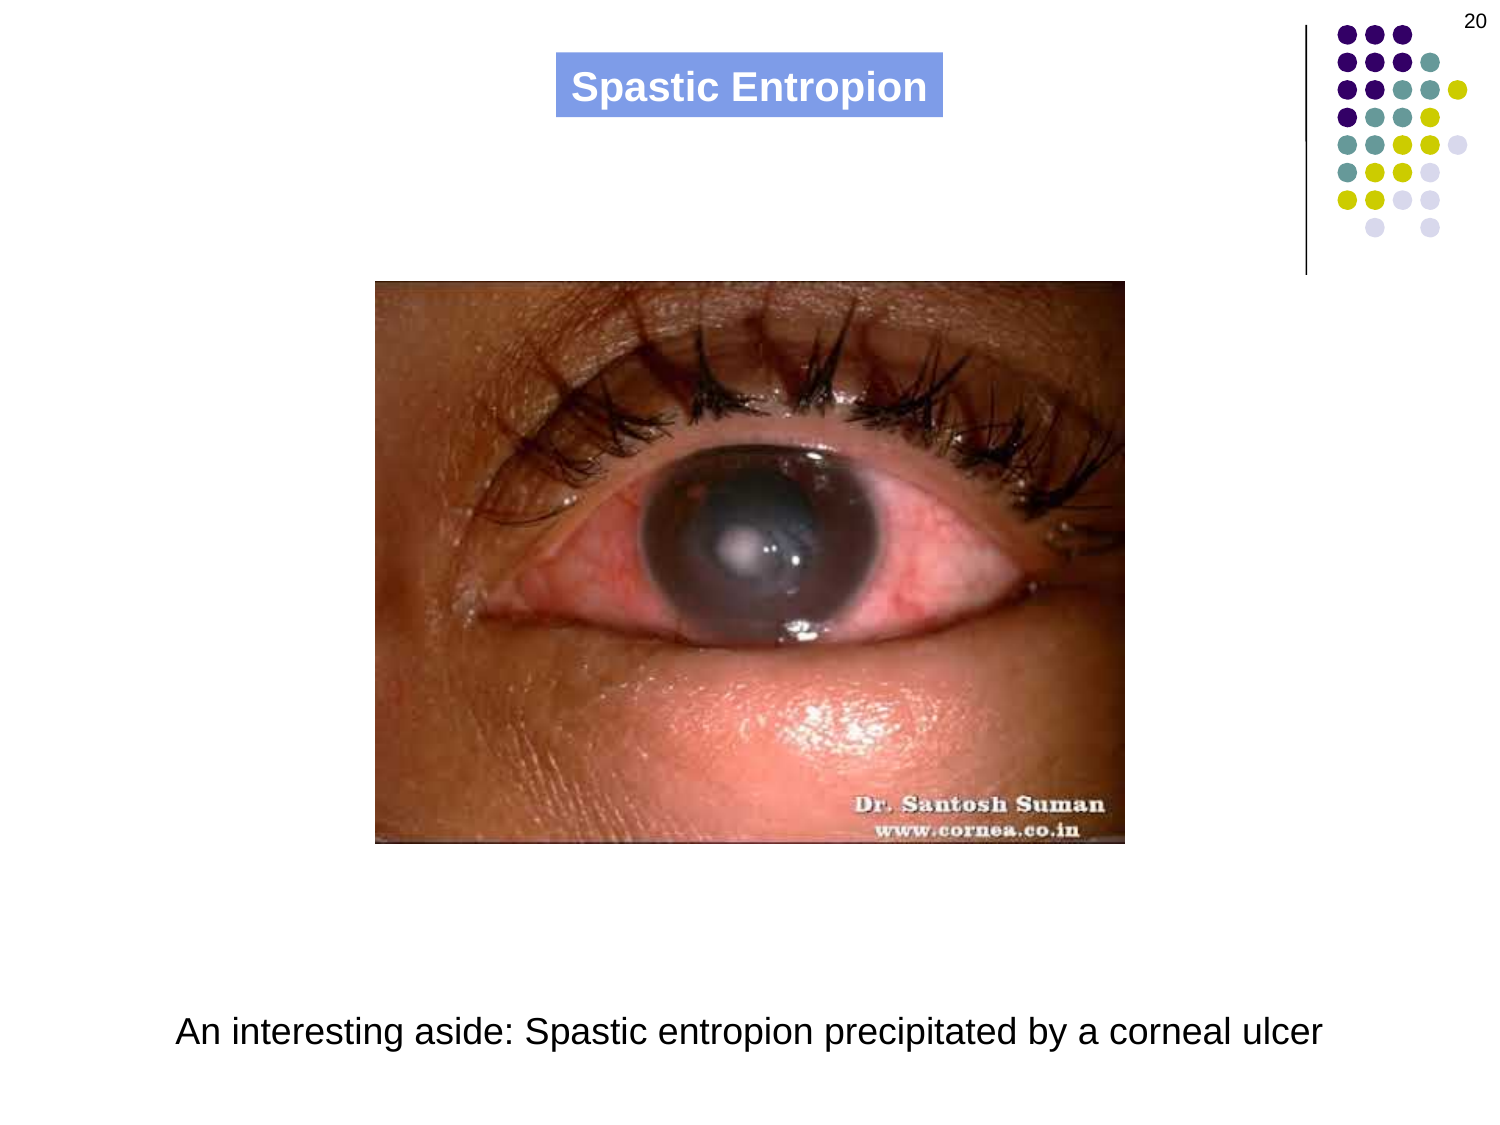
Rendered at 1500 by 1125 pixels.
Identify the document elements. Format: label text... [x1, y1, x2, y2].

text_box Spastic Entropion [556, 52, 943, 118]
slide_number 20 [1152, 0, 1500, 75]
text_box An interesting aside: Spastic entropion precipitated by a corneal ulcer [160, 999, 1339, 1060]
picture [374, 281, 1126, 844]
